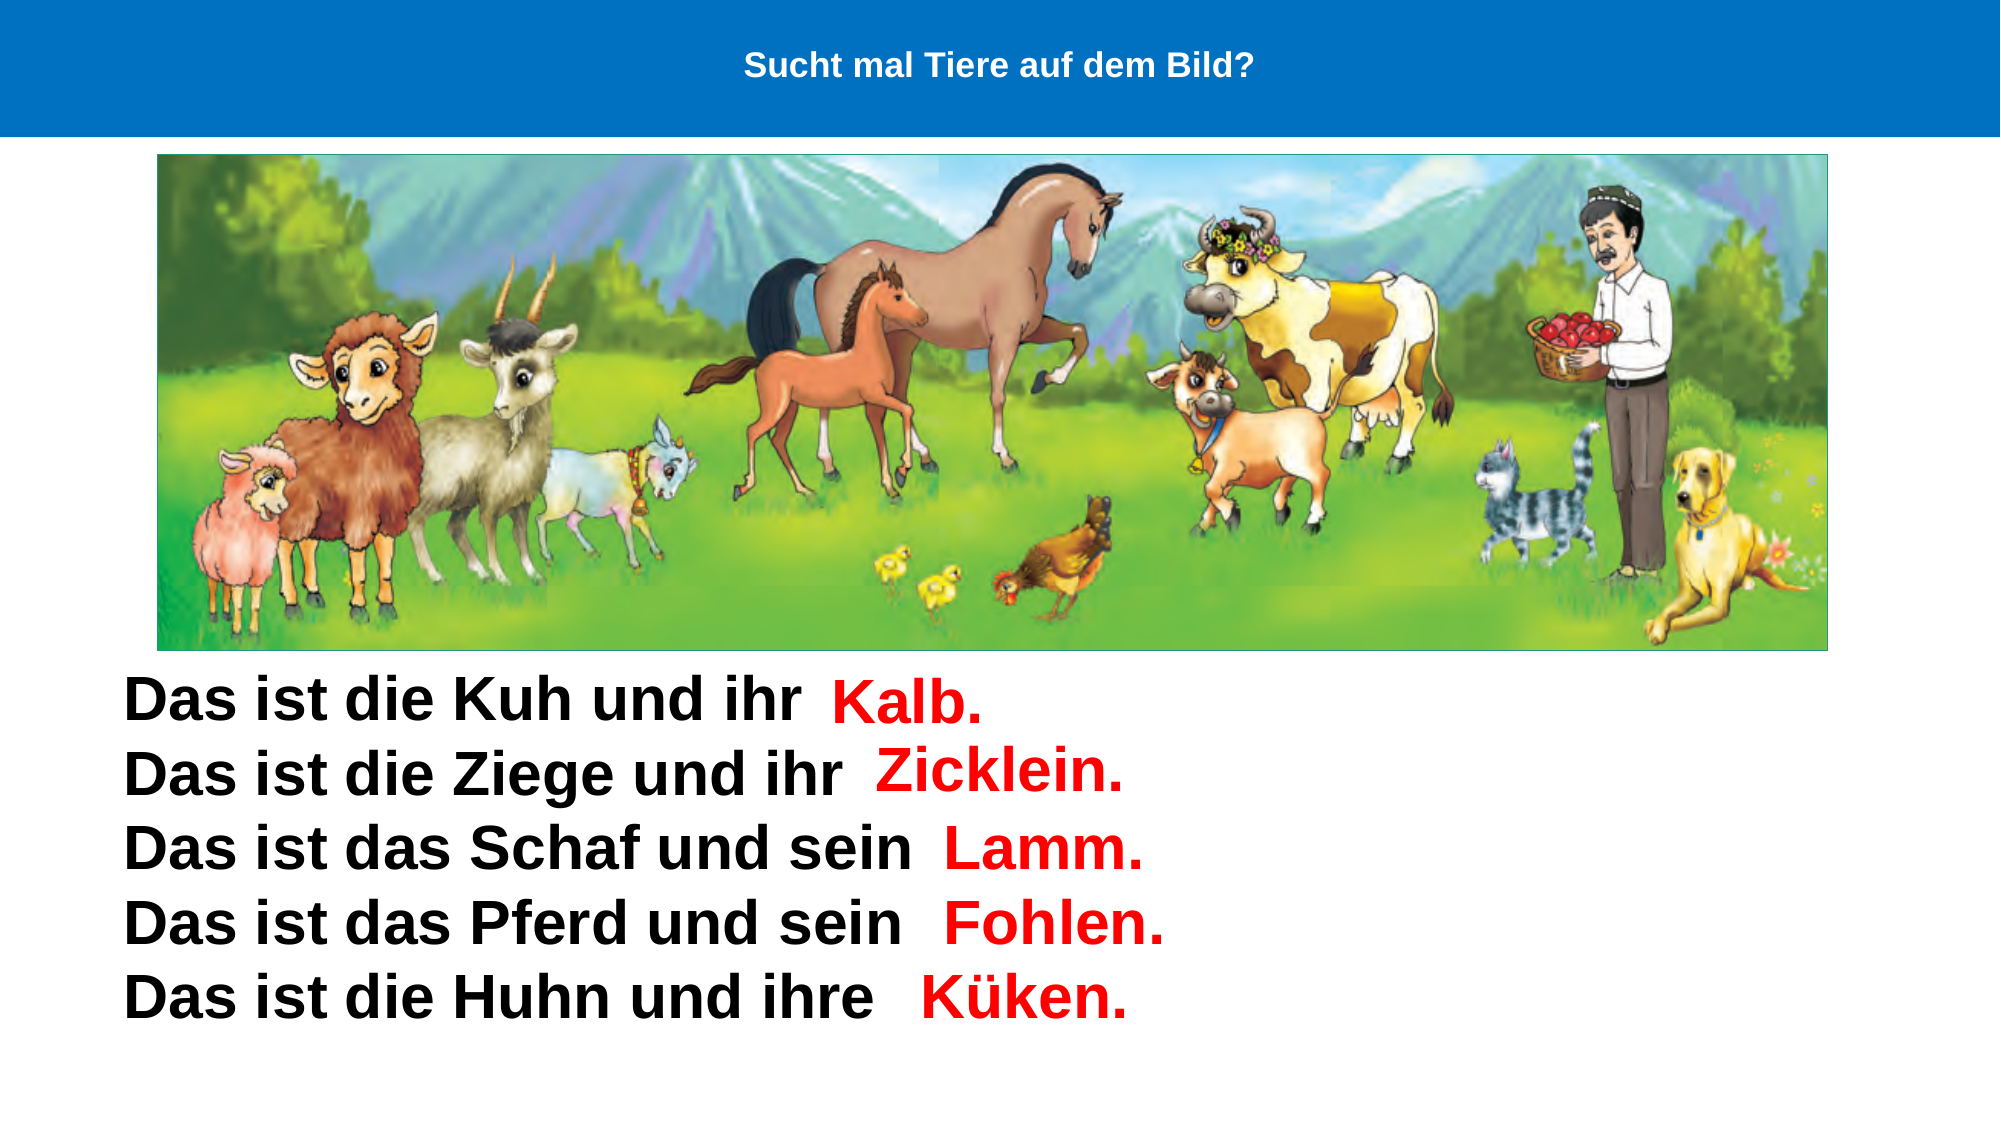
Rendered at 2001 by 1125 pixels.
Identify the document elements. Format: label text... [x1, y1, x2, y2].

text_box Lamm. [928, 800, 1181, 874]
text_box Das ist die Ziege und ihr [108, 725, 860, 800]
text_box Das ist die Huhn und ihre [108, 949, 903, 1039]
picture [157, 154, 1828, 651]
text_box Kalb. [816, 653, 1055, 725]
text_box Zicklein. [860, 722, 1149, 812]
text_box Das ist das Pferd und sein [108, 874, 928, 965]
text_box Das ist das Schaf und sein [108, 800, 928, 874]
text_box Fоhlen. [928, 874, 1181, 965]
text_box Küken. [905, 948, 1147, 1039]
text_box Das ist die Kuh und ihr [108, 650, 870, 725]
title Sucht mal Tiere auf dem Bild? [0, 0, 2000, 138]
